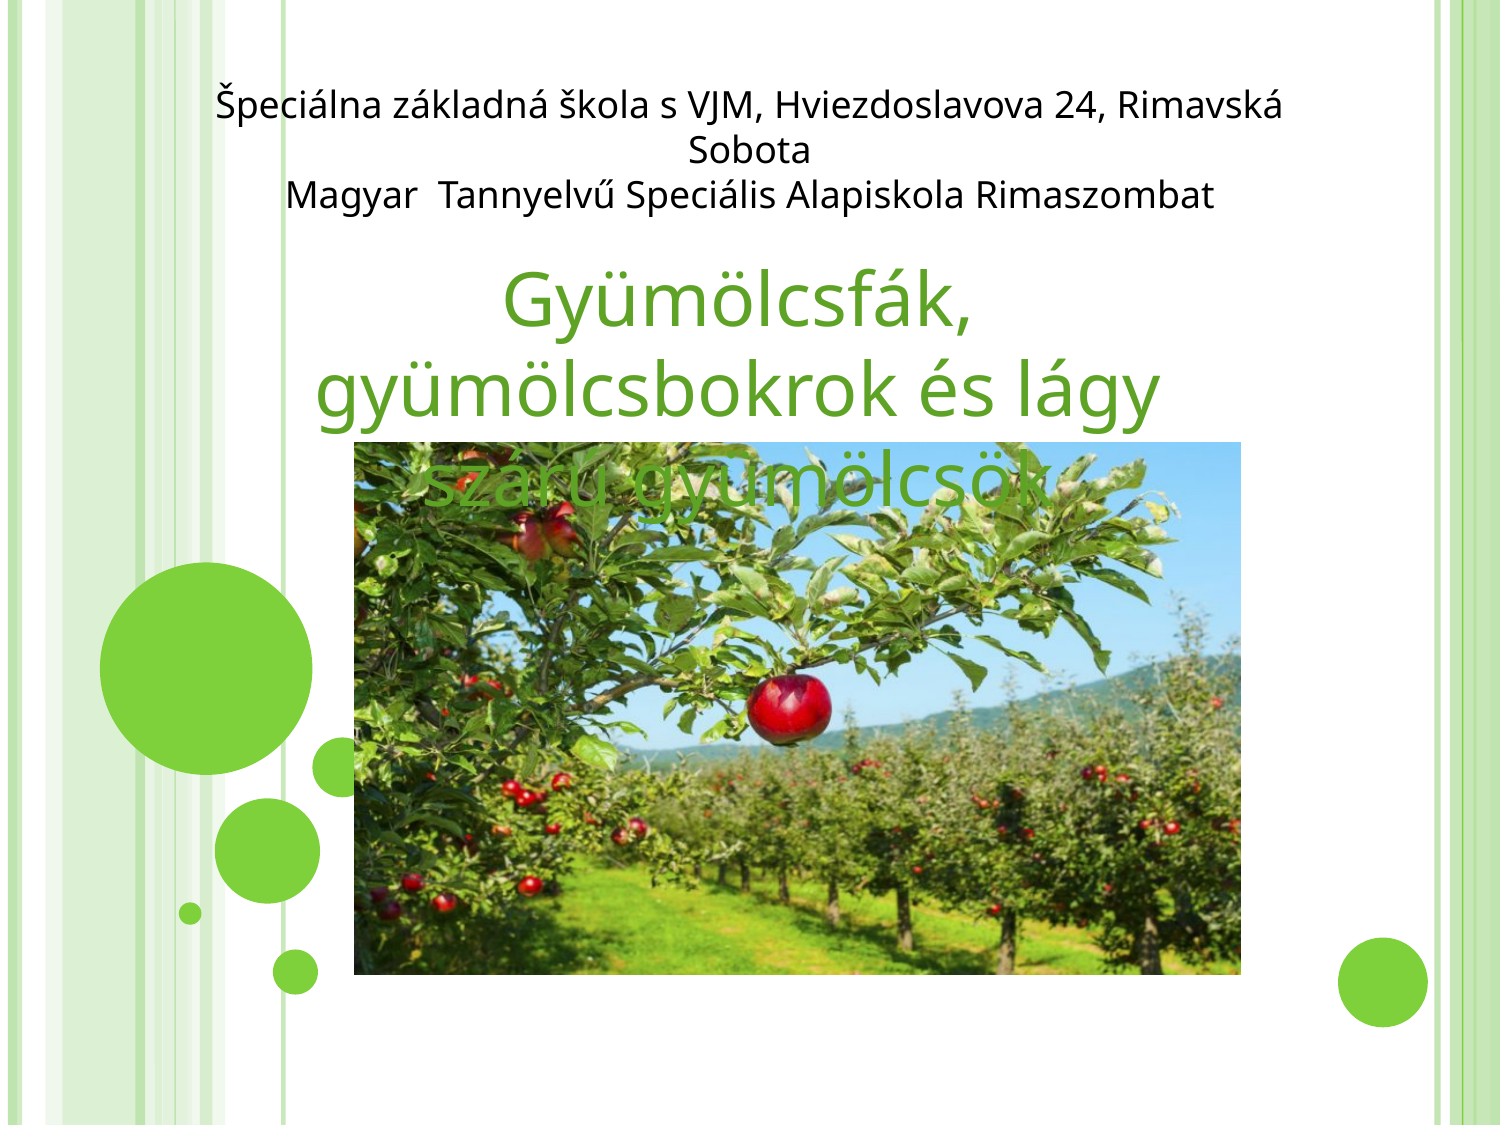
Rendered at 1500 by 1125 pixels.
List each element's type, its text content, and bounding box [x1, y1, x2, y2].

picture [354, 442, 1241, 975]
title Gyümölcsfák, gyümölcsbokrok és lágy szárú gyümölcsök [235, 292, 1241, 1046]
text_box Špeciálna základná škola s VJM, Hviezdoslavova 24, Rimavská Sobota Magyar Tannyelvű Speciális Alapiskola Rimaszombat [147, 66, 1353, 292]
